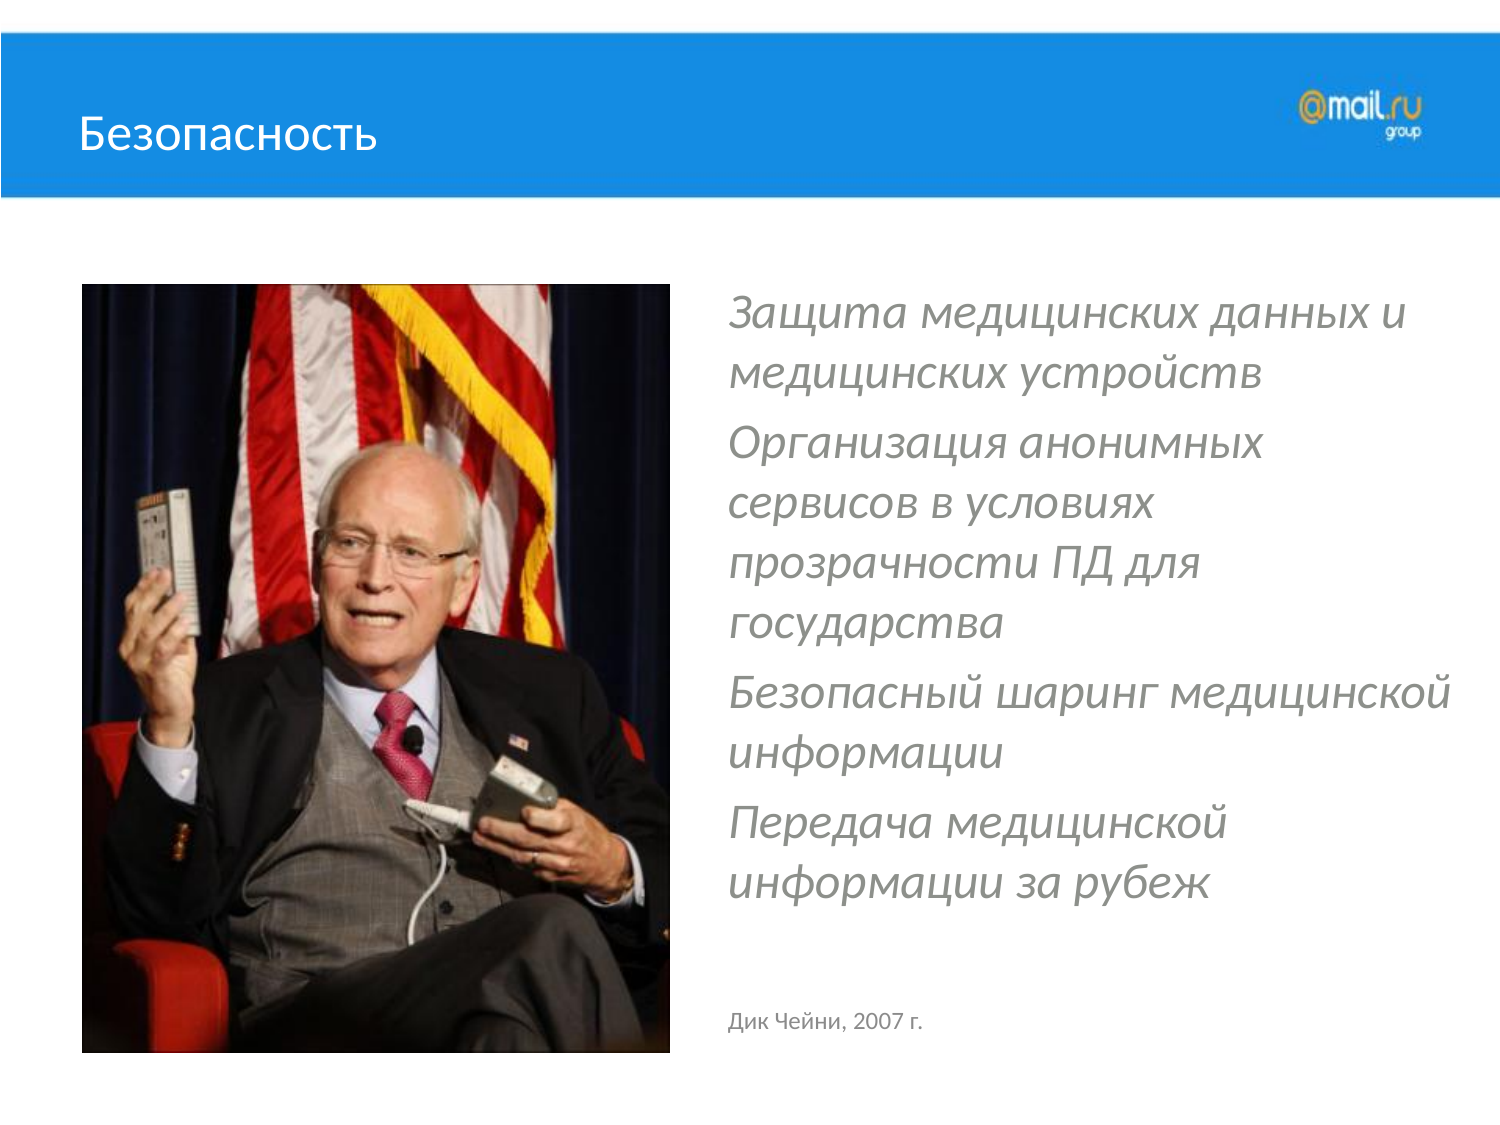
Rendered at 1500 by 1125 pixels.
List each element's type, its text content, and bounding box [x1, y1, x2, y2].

title Безопасность [63, 69, 1194, 198]
picture [1, 0, 1500, 1125]
text_box Дик Чейни, 2007 г. [712, 997, 1402, 1059]
list Защита медицинских данных и медицинских устройств Организация анонимных сервисов в условиях прозрачности ПД для государства Безопасный шаринг медицинской информации Передача медицинской информации за рубеж [712, 271, 1474, 998]
